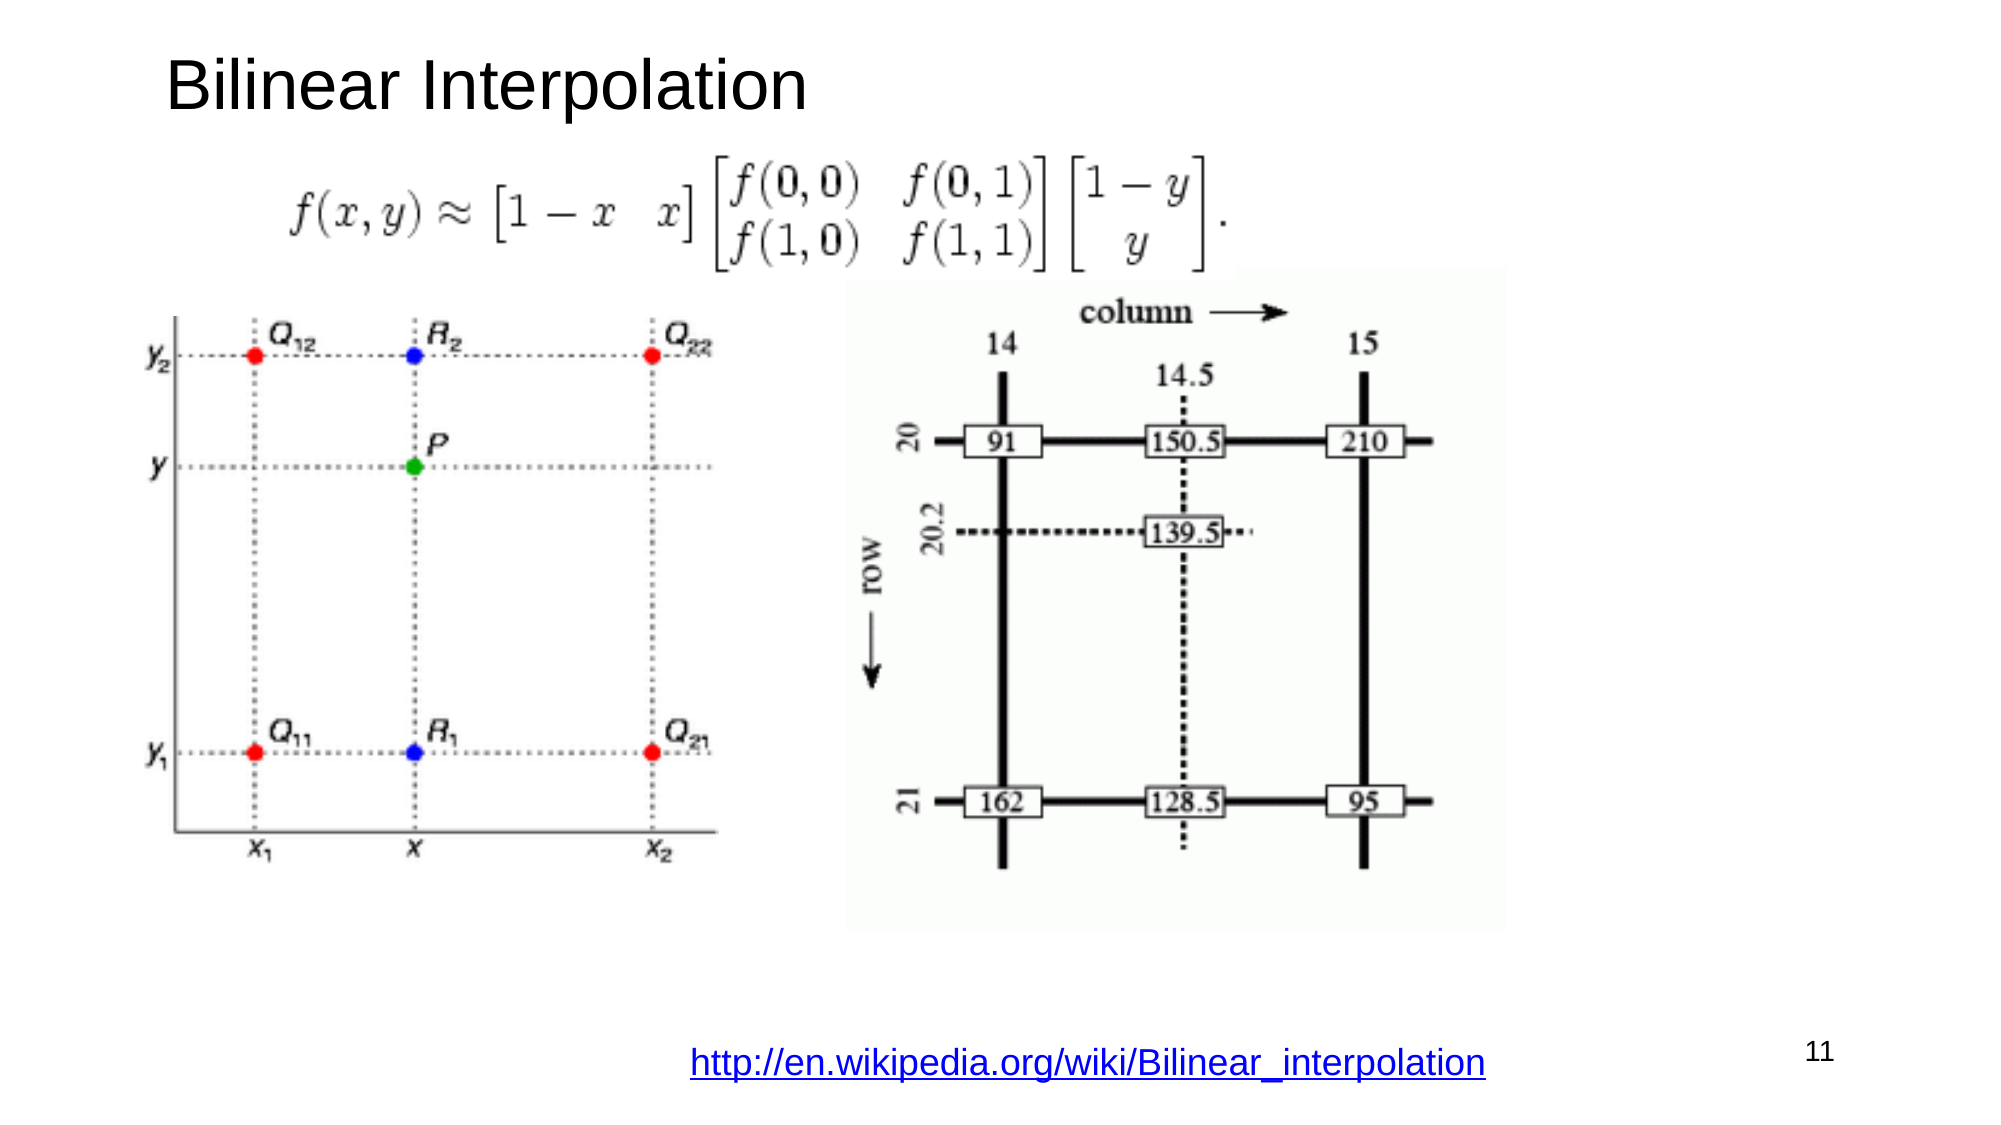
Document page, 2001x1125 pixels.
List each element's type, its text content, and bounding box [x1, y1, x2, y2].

text_box http://en.wikipedia.org/wiki/Bilinear_interpolation [675, 1031, 1433, 1091]
picture [143, 316, 719, 866]
title Bilinear Interpolation [149, 12, 1851, 151]
slide_number 11 [1433, 1024, 1851, 1101]
picture [280, 153, 1507, 930]
